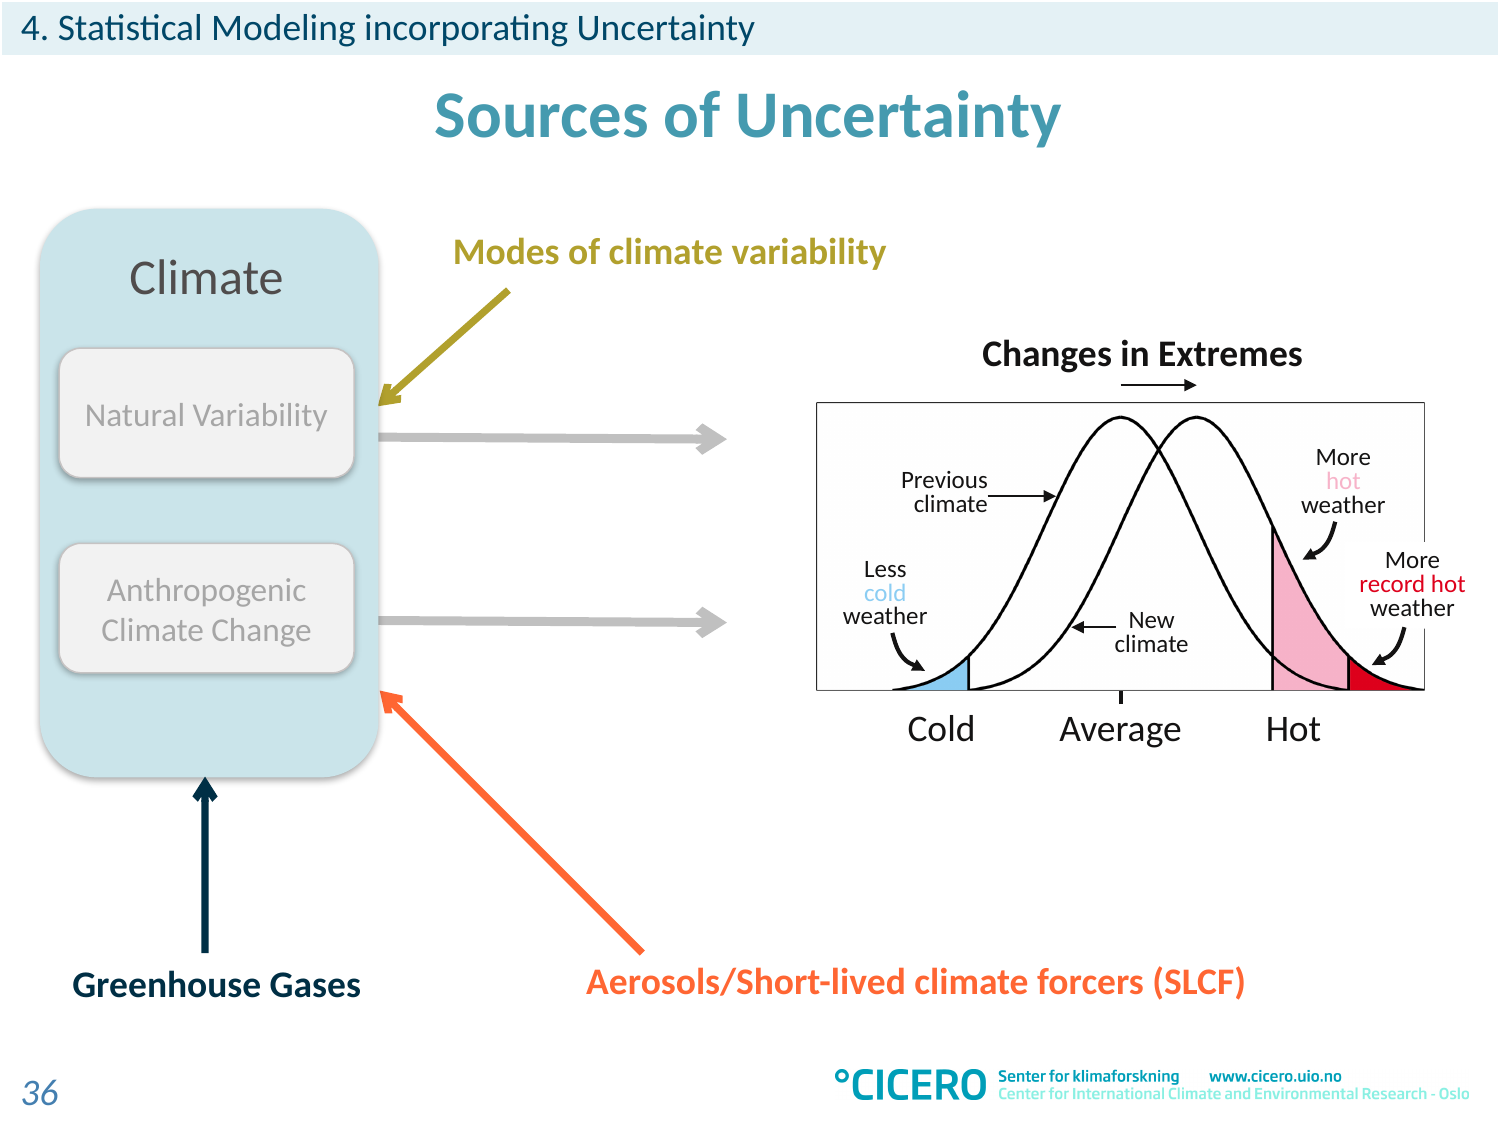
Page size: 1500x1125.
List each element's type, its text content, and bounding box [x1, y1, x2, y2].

text_box Sources of Uncertainty [0, 63, 1497, 180]
text_box Modes of climate variability [438, 219, 903, 279]
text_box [816, 384, 1482, 691]
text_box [40, 209, 378, 777]
text_box Aerosols/Short-lived climate forcers (SLCF) [571, 949, 1262, 1010]
text_box Changes in Extremes [967, 321, 1319, 381]
text_box Greenhouse Gases [57, 953, 377, 1013]
text_box 4. Statistical Modeling incorporating Uncertainty [6, 0, 809, 56]
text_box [816, 698, 1425, 757]
text_box [384, 615, 727, 630]
picture [835, 1069, 1469, 1100]
